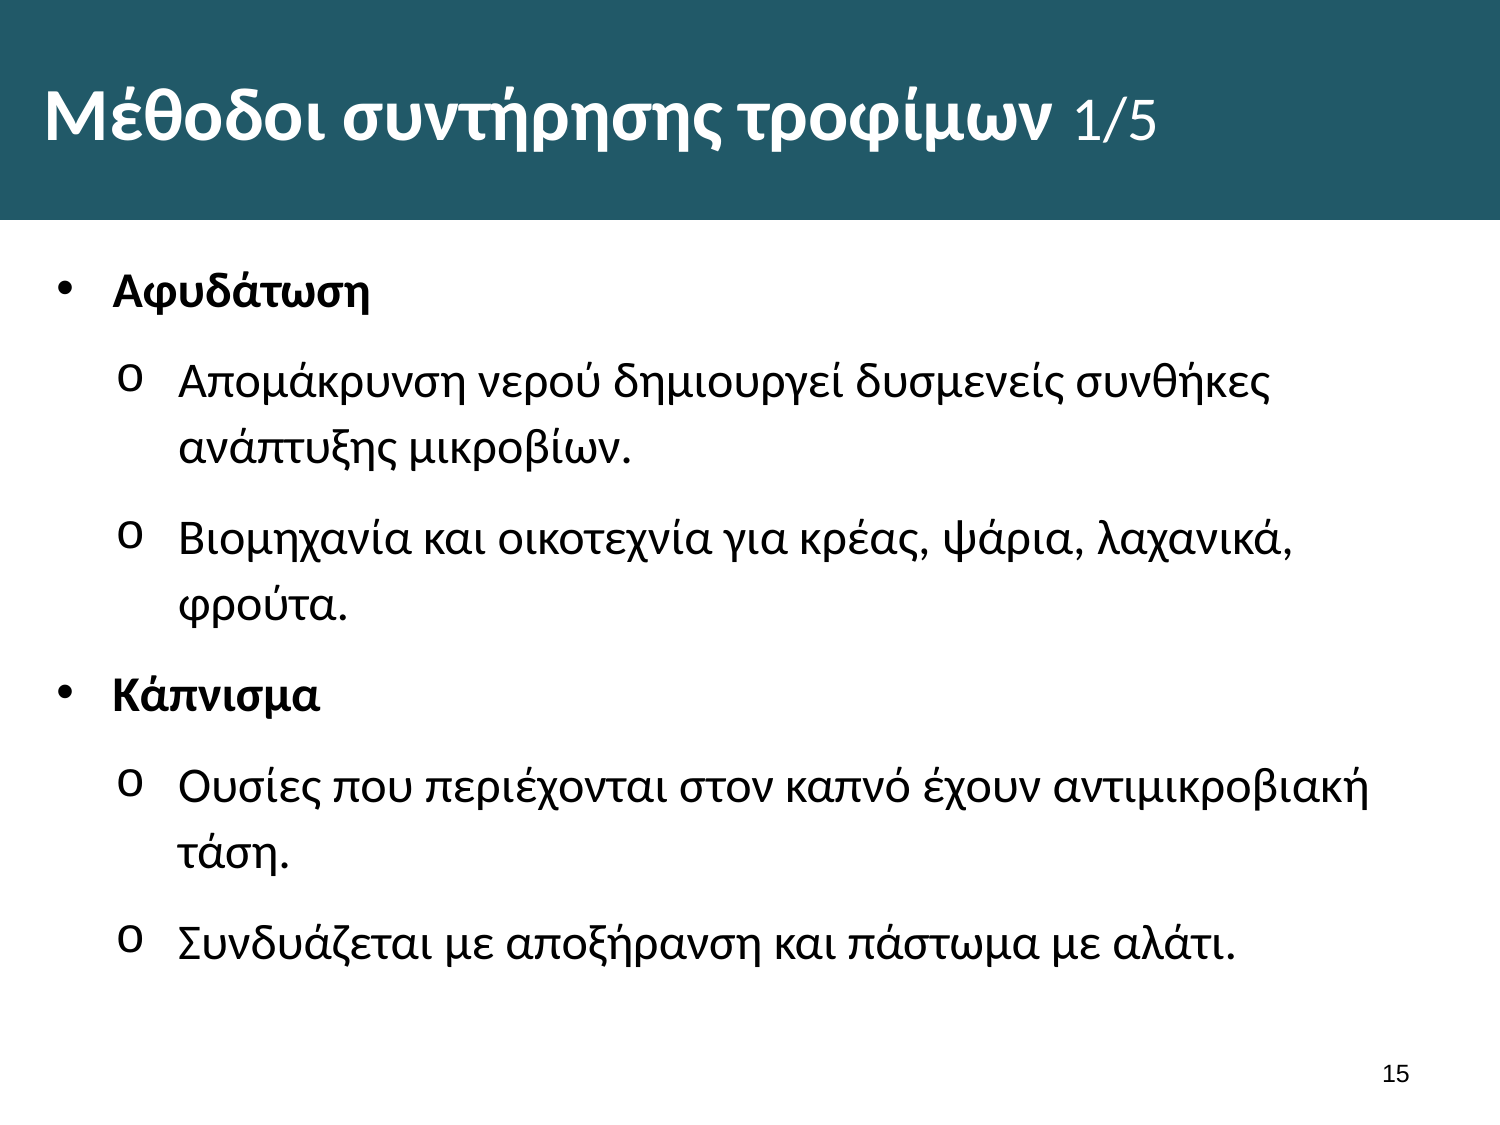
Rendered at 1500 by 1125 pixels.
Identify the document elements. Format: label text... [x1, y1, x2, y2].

list Αφυδάτωση Απομάκρυνση νερού δημιουργεί δυσμενείς συνθήκες ανάπτυξης μικροβίων. Βιομηχανία και οικοτεχνία για κρέας, ψάρια, λαχανικά, φρούτα. Κάπνισμα Ουσίες που περιέχονται στον καπνό έχουν αντιμικροβιακή τάση. Συνδυάζεται με αποξήρανση και πάστωμα με αλάτι. [41, 243, 1459, 1083]
slide_number 14 [1074, 1042, 1425, 1103]
title Μέθοδοι συντήρησης τροφίμων 1/5 [0, 0, 1500, 220]
